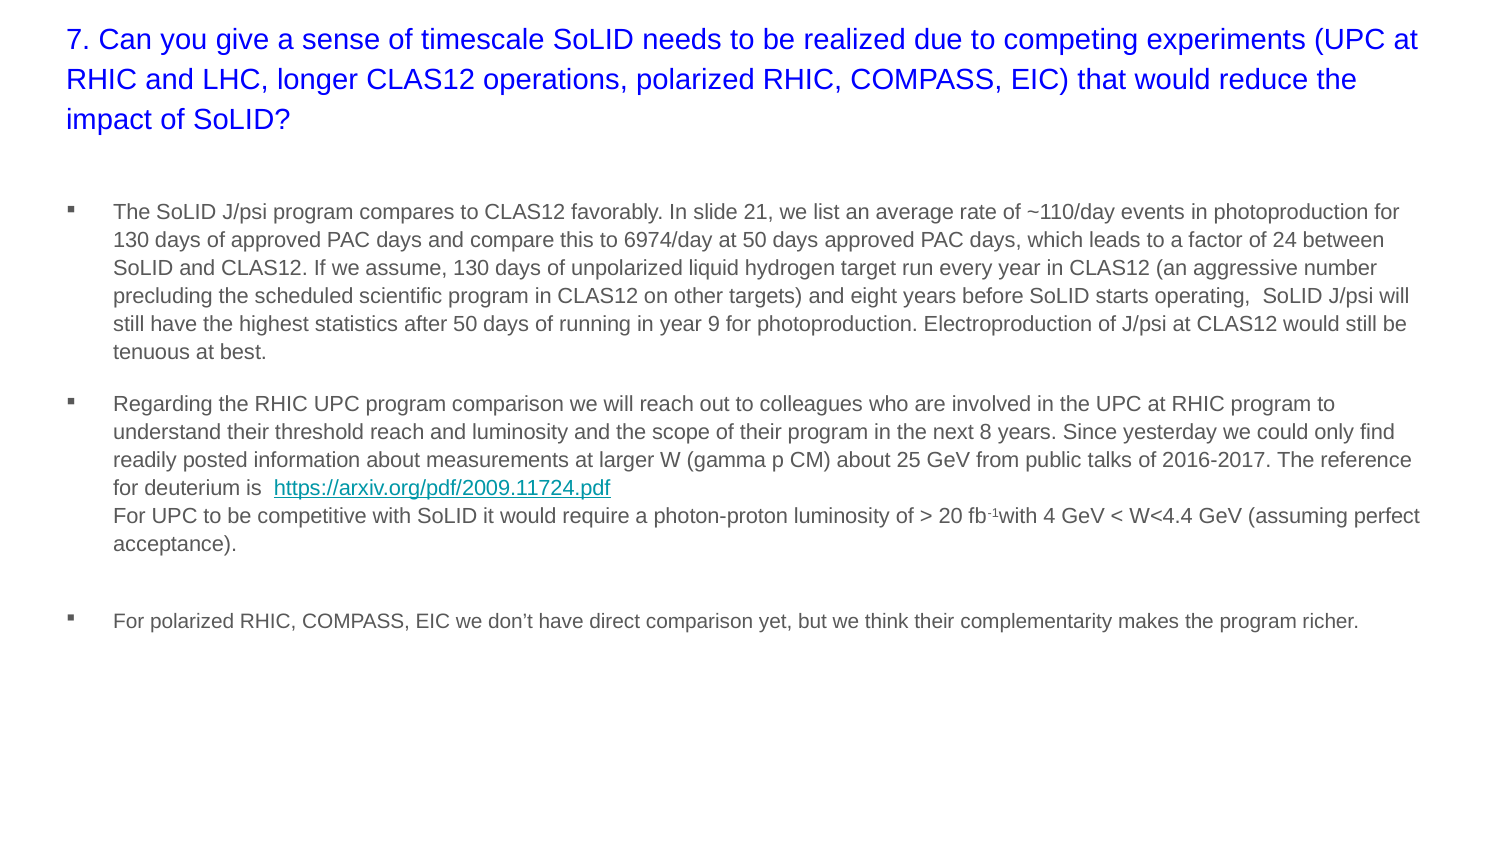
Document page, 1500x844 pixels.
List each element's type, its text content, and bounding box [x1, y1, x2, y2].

text_box 7. Can you give a sense of timescale SoLID needs to be realized due to competing experiments (UPC at RHIC and LHC, longer CLAS12 operations, polarized RHIC, COMPASS, EIC) that would reduce the impact of SoLID? [51, 0, 1449, 151]
list The SoLID J/psi program compares to CLAS12 favorably. In slide 21, we list an average rate of ~110/day events in photoproduction for 130 days of approved PAC days and compare this to 6974/day at 50 days approved PAC days, which leads to a factor of 24 between SoLID and CLAS12. If we assume, 130 days of unpolarized liquid hydrogen target run every year in CLAS12 (an aggressive number precluding the scheduled scientific program in CLAS12 on other targets) and eight years before SoLID starts operating, SoLID J/psi will still have the highest statistics after 50 days of running in year 9 for photoproduction. Electroproduction of J/psi at CLAS12 would still be tenuous at best. Regarding the RHIC UPC program comparison we will reach out to colleagues who are involved in the UPC at RHIC program to understand their threshold reach and luminosity and the scope of their program in the next 8 years. Since yesterday we could only find readily posted information about measurements at larger W (gamma p CM) about 25 GeV from public talks of 2016-2017. The reference for deuterium is https://arxiv.org/pdf/2009.11724.pdf For UPC to be competitive with SoLID it would require a photon-proton luminosity of > 20 fb-1with 4 GeV < W<4.4 GeV (assuming perfect acceptance). For polarized RHIC, COMPASS, EIC we don’t have direct comparison yet, but we think their complementarity makes the program richer. [51, 181, 1449, 750]
